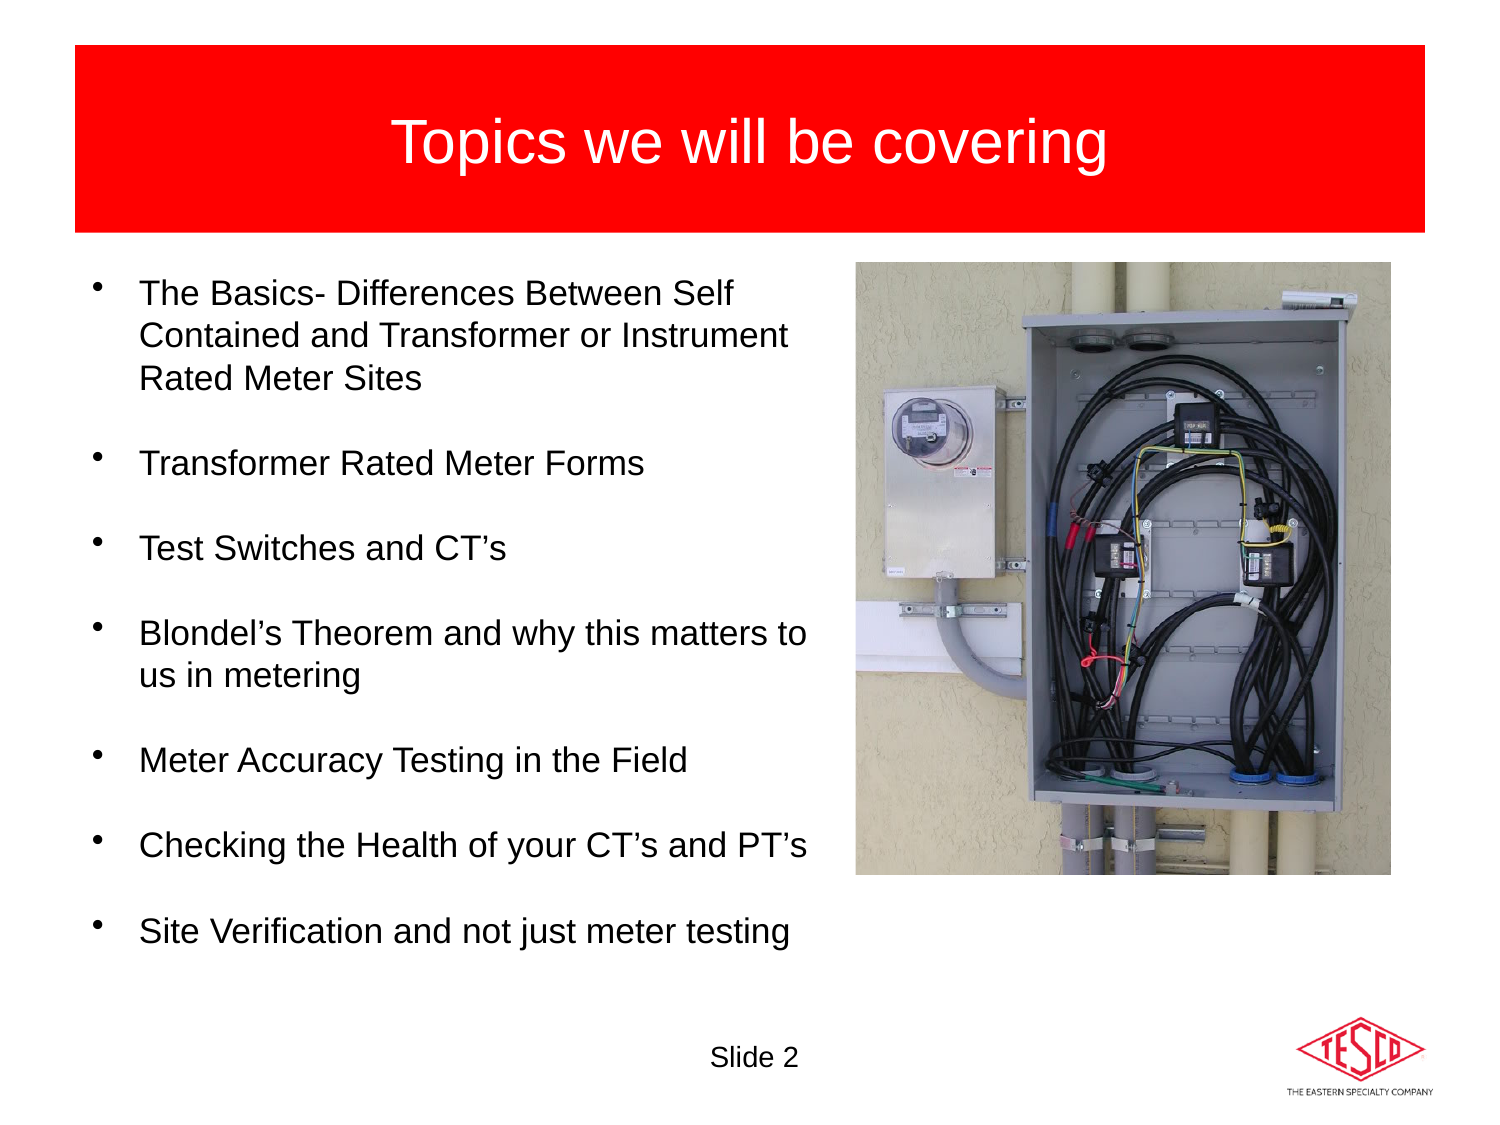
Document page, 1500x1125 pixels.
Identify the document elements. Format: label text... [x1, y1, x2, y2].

picture [1287, 1011, 1435, 1102]
title Topics we will be covering [75, 45, 1425, 233]
text_box The Basics- Differences Between Self Contained and Transformer or Instrument Rated Meter Sites Transformer Rated Meter Forms Test Switches and CT’s Blondel’s Theorem and why this matters to us in metering Meter Accuracy Testing in the Field Checking the Health of your CT’s and PT’s Site Verification and not just meter testing [77, 262, 827, 958]
picture [855, 262, 1392, 876]
